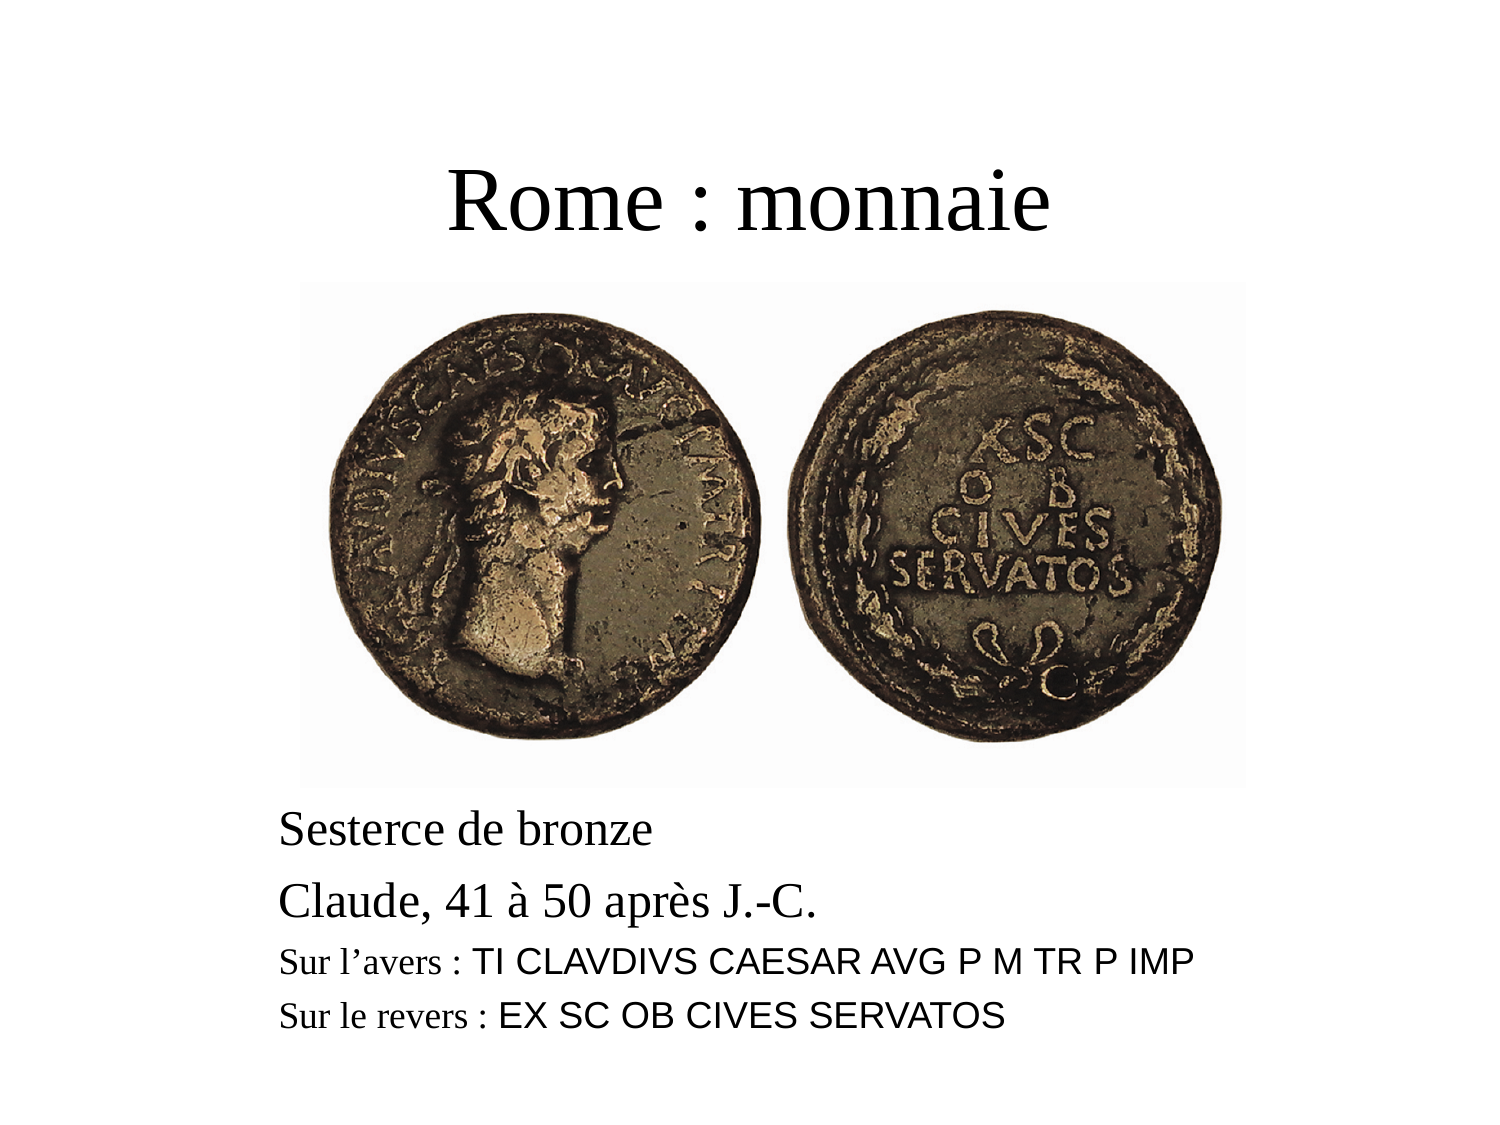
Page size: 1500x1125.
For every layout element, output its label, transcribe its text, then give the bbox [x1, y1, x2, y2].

text_box Sesterce de bronze Claude, 41 à 50 après J.-C. Sur l’avers : TI CLAVDIVS CAESAR AVG P M TR P IMP Sur le revers : EX SC OB CIVES SERVATOS [262, 787, 1300, 1050]
text_box Rome : monnaie [112, 99, 1388, 288]
picture [299, 282, 1246, 788]
